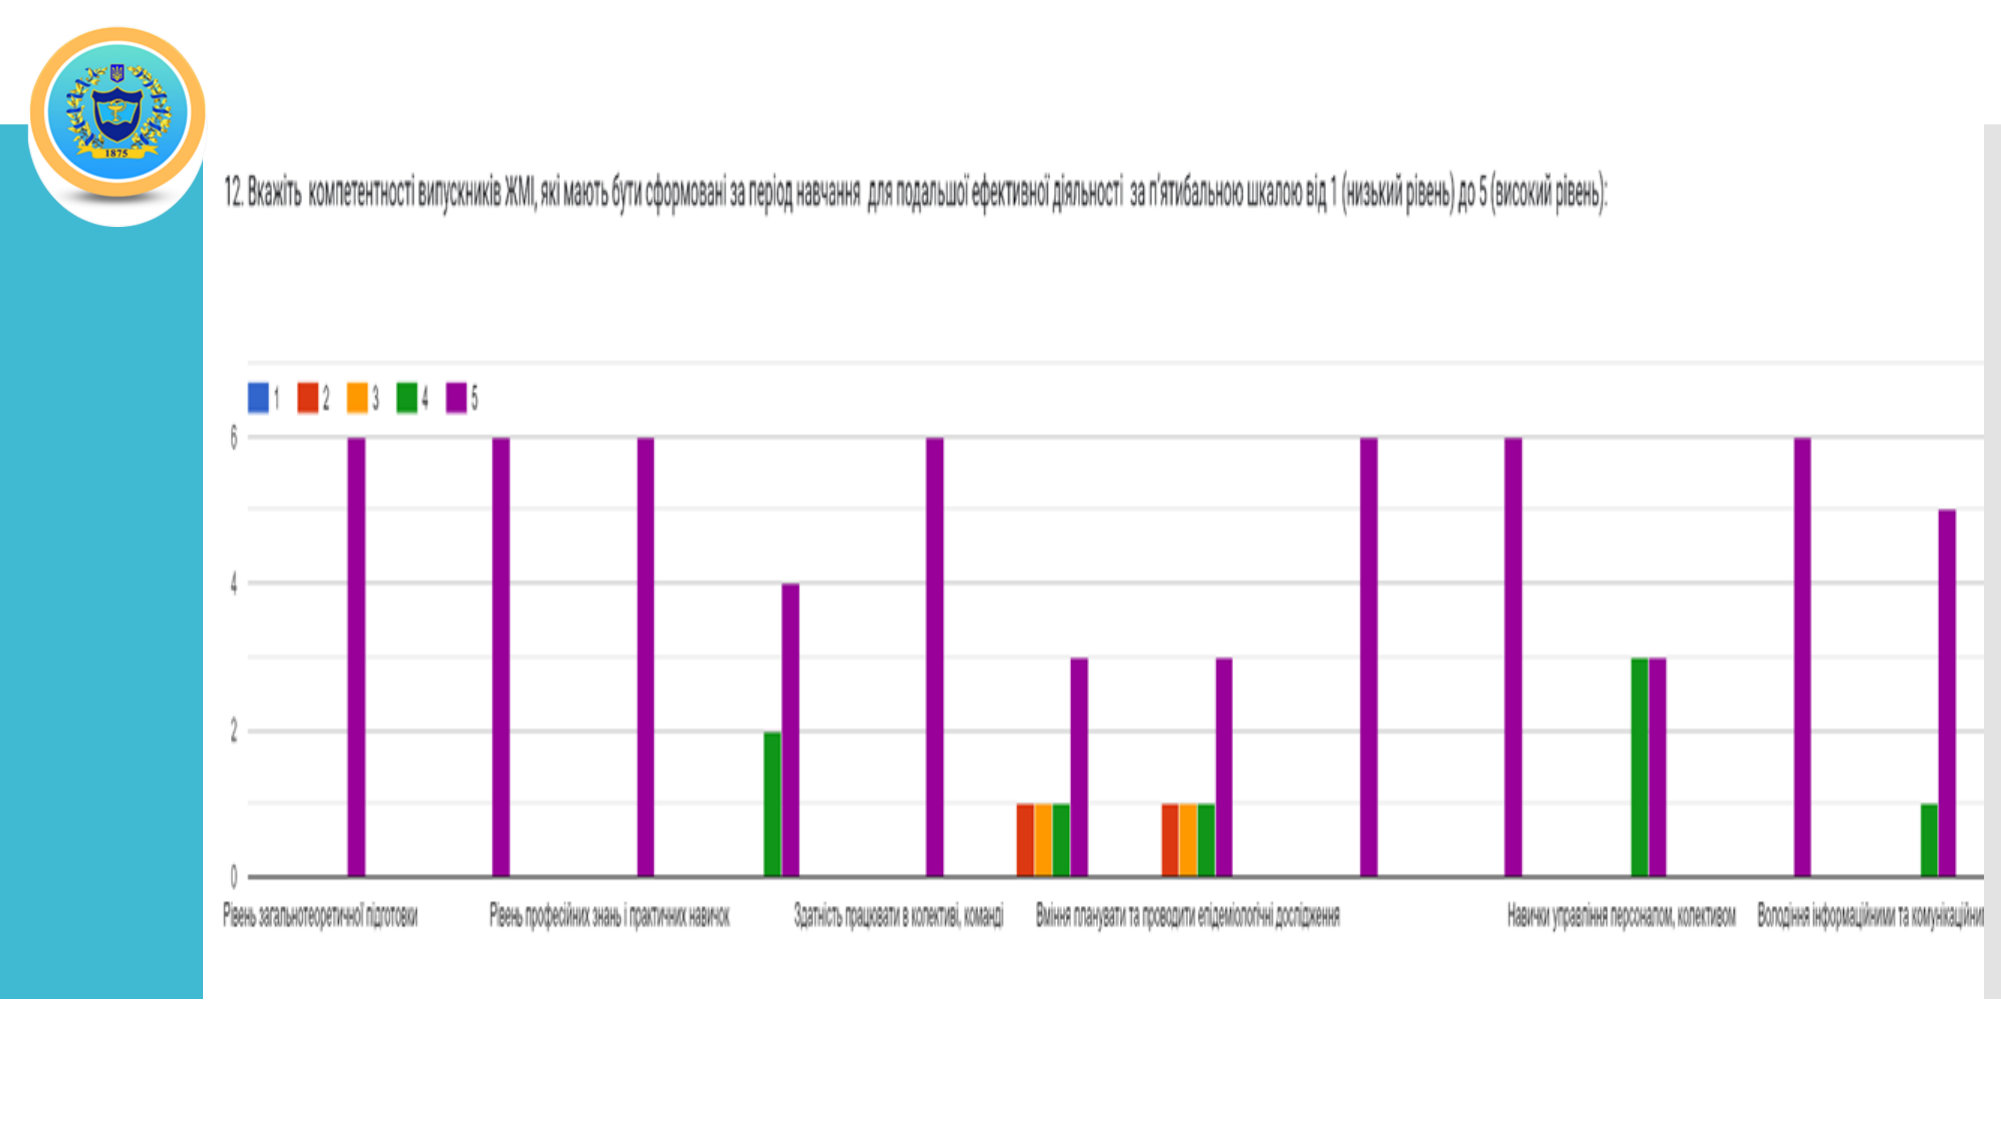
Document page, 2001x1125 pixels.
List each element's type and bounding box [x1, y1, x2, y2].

picture [27, 25, 209, 228]
list [203, 97, 1985, 1078]
